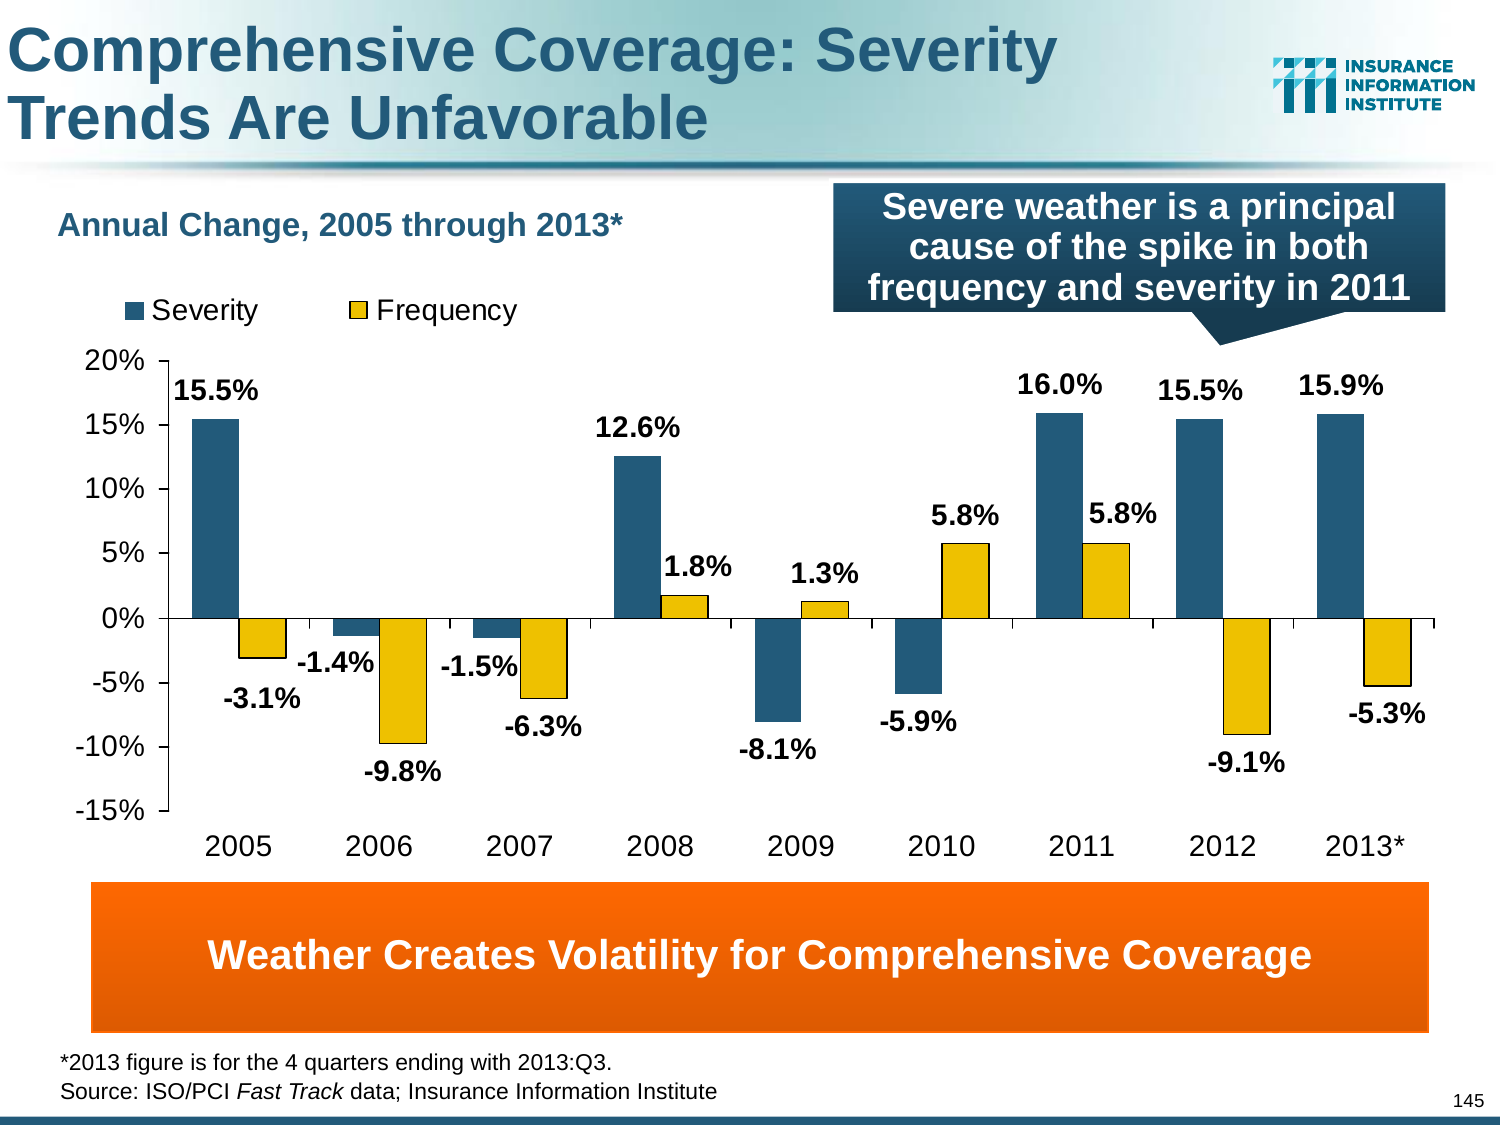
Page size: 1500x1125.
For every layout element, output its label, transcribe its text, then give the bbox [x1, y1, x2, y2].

title Comprehensive Coverage: Severity Trends Are Unfavorable [0, 14, 1346, 157]
text_box Weather Creates Volatility for Comprehensive Coverage [92, 887, 1429, 1032]
text_box Annual Change, 2005 through 2013* [56, 207, 831, 244]
text_box Severe weather is a principal cause of the spike in both frequency and severity in 2011 [831, 180, 1448, 261]
text_box *2013 figure is for the 4 quarters ending with 2013:Q3. Source: ISO/PCI Fast Track data; Insurance Information Institute [0, 1018, 1198, 1125]
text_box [62, 262, 1482, 880]
slide_number 145 [1410, 1091, 1485, 1112]
picture [0, 0, 1500, 189]
